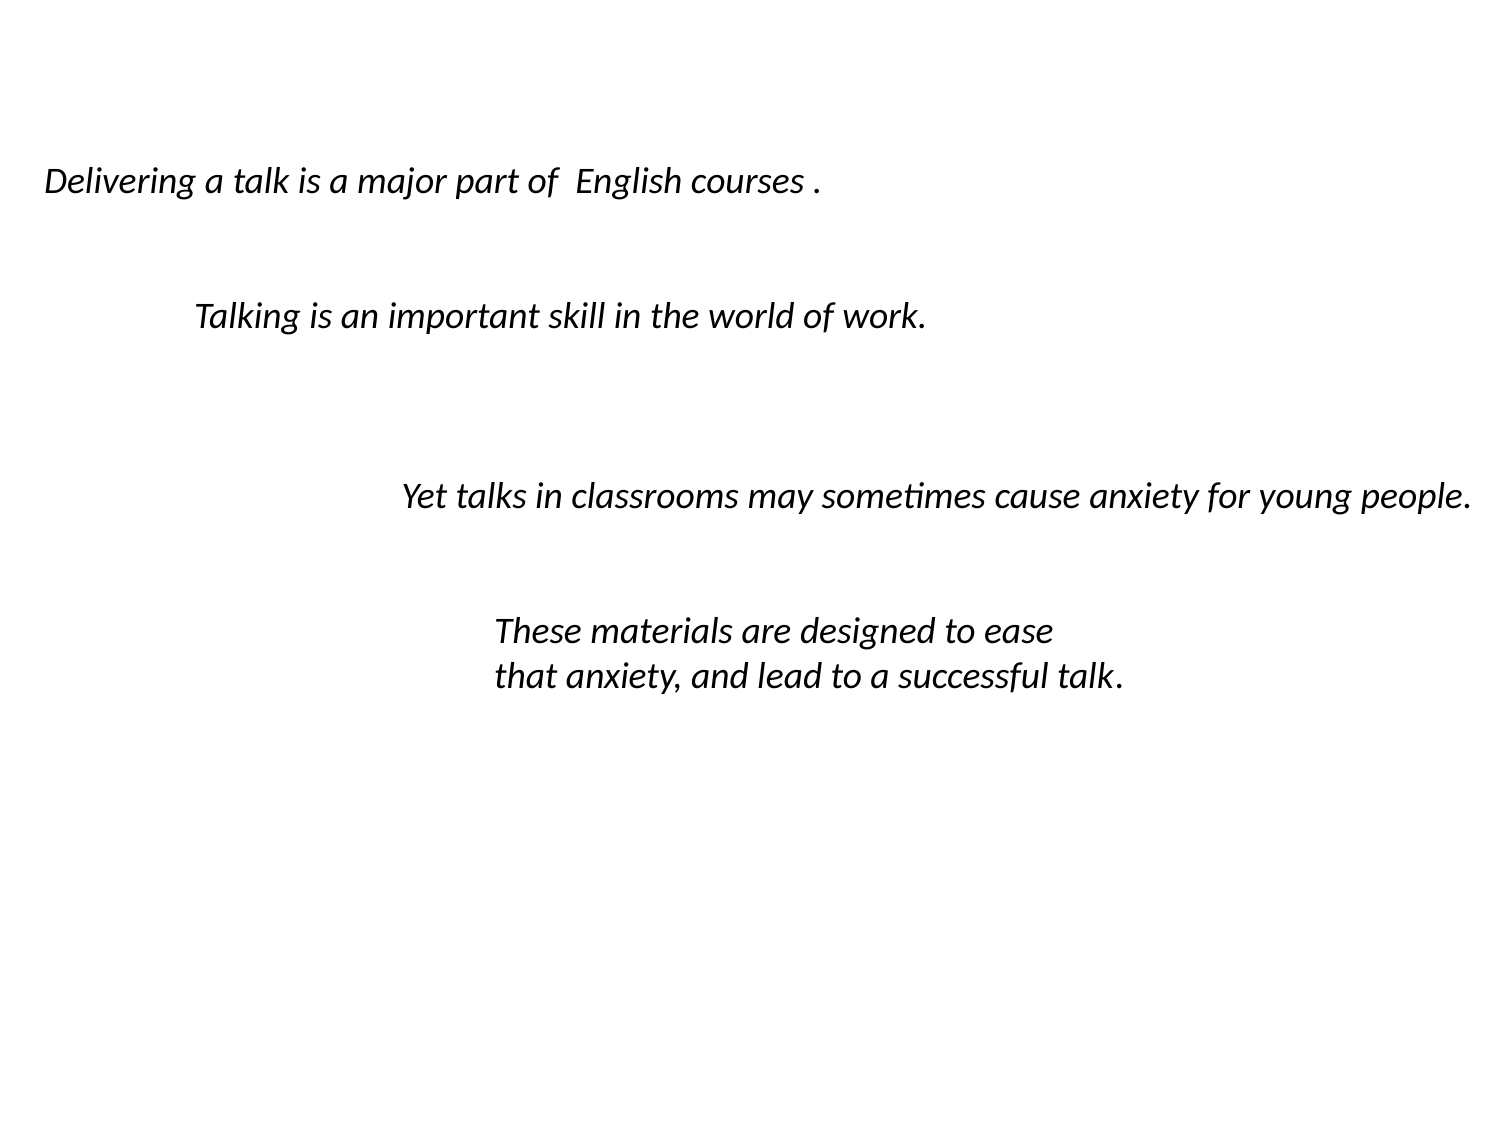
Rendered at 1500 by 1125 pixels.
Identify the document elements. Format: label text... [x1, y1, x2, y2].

text_box Delivering a talk is a major part of English courses . Talking is an important skill in the world of work. Yet talks in classrooms may sometimes cause anxiety for young people. These materials are designed to ease that anxiety, and lead to a successful talk. [29, 148, 1489, 704]
